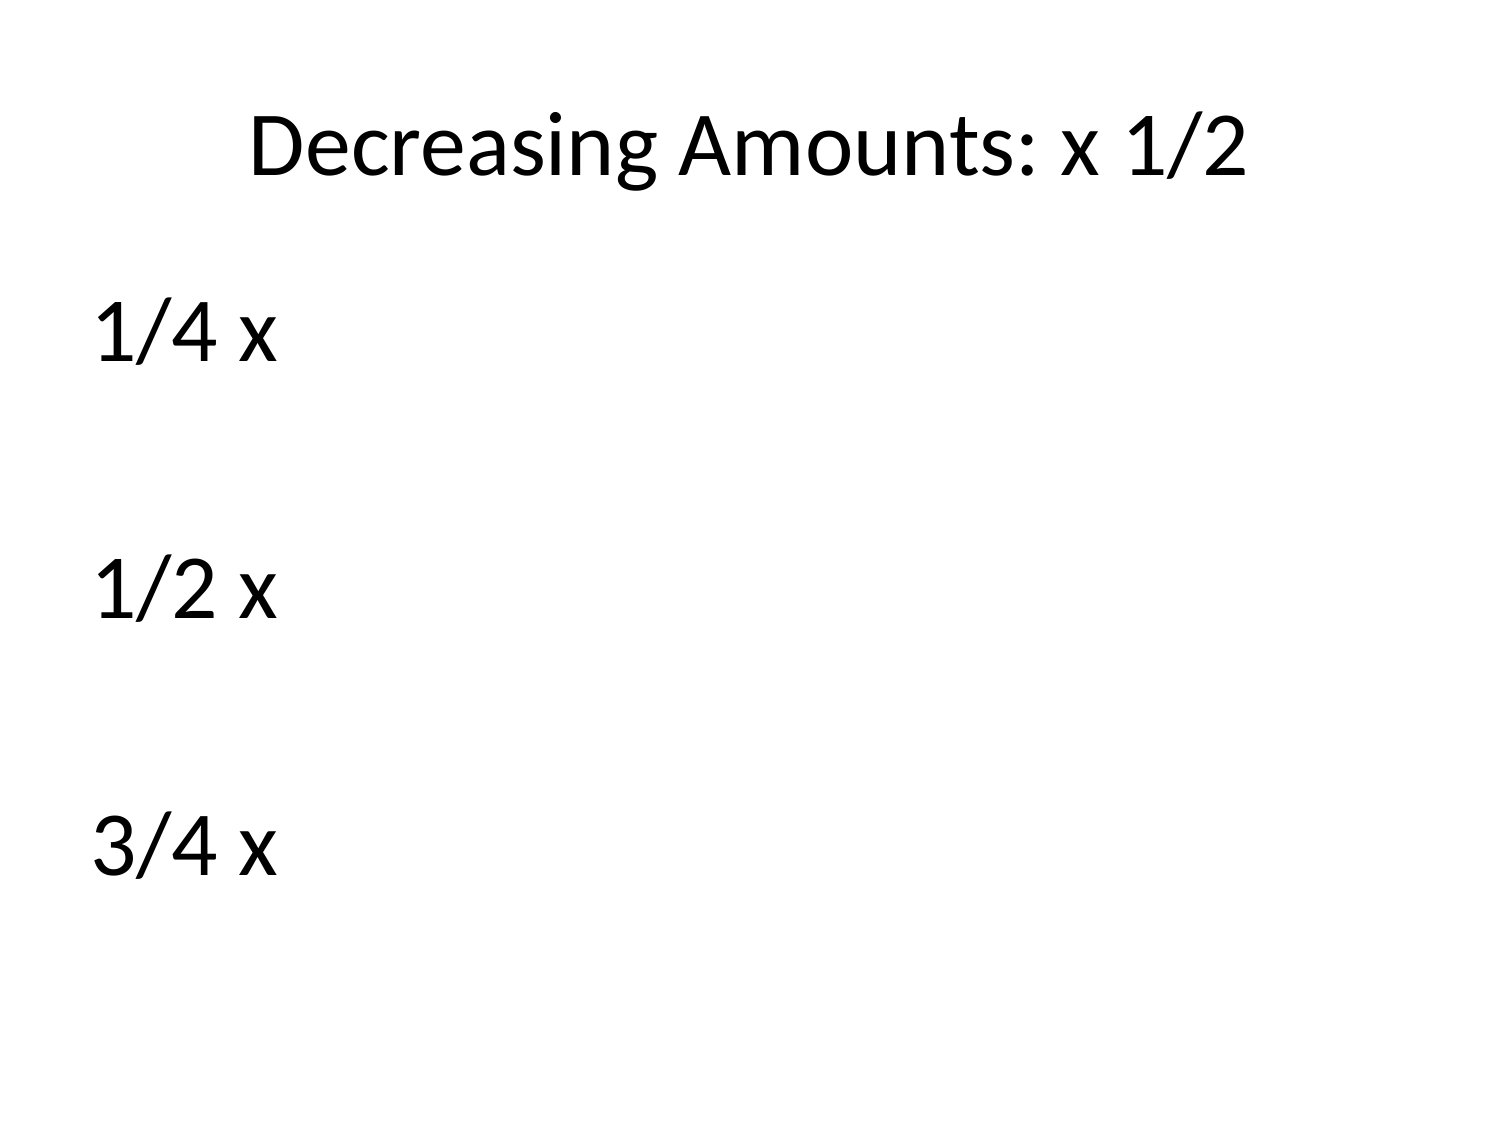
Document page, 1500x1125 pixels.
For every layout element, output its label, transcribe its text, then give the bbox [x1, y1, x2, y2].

title Decreasing Amounts: x 1/2 [75, 45, 1425, 233]
list 1/4 x 1/2 x 3/4 x [75, 262, 1425, 1005]
